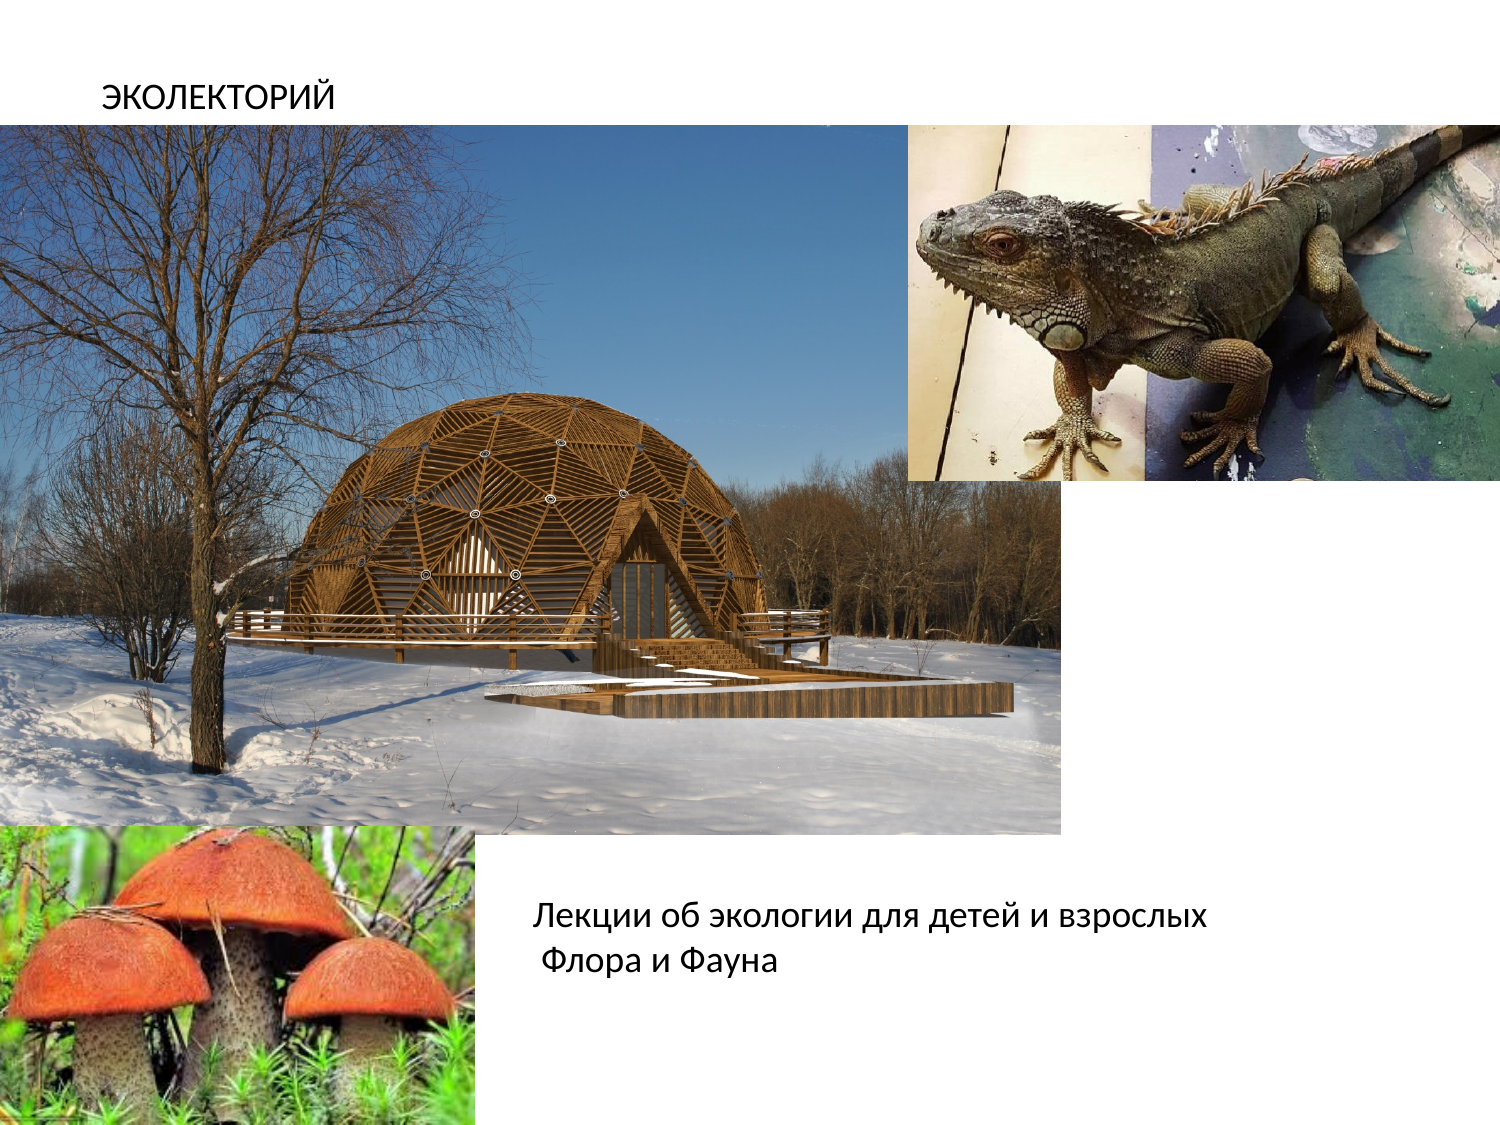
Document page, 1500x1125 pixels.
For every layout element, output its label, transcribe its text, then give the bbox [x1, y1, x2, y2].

text_box Лекции об экологии для детей и взрослых Флора и Фауна [517, 882, 1223, 988]
picture [0, 125, 1500, 1125]
text_box ЭКОЛЕКТОРИЙ [86, 64, 352, 123]
text_box [0, 40, 1500, 117]
